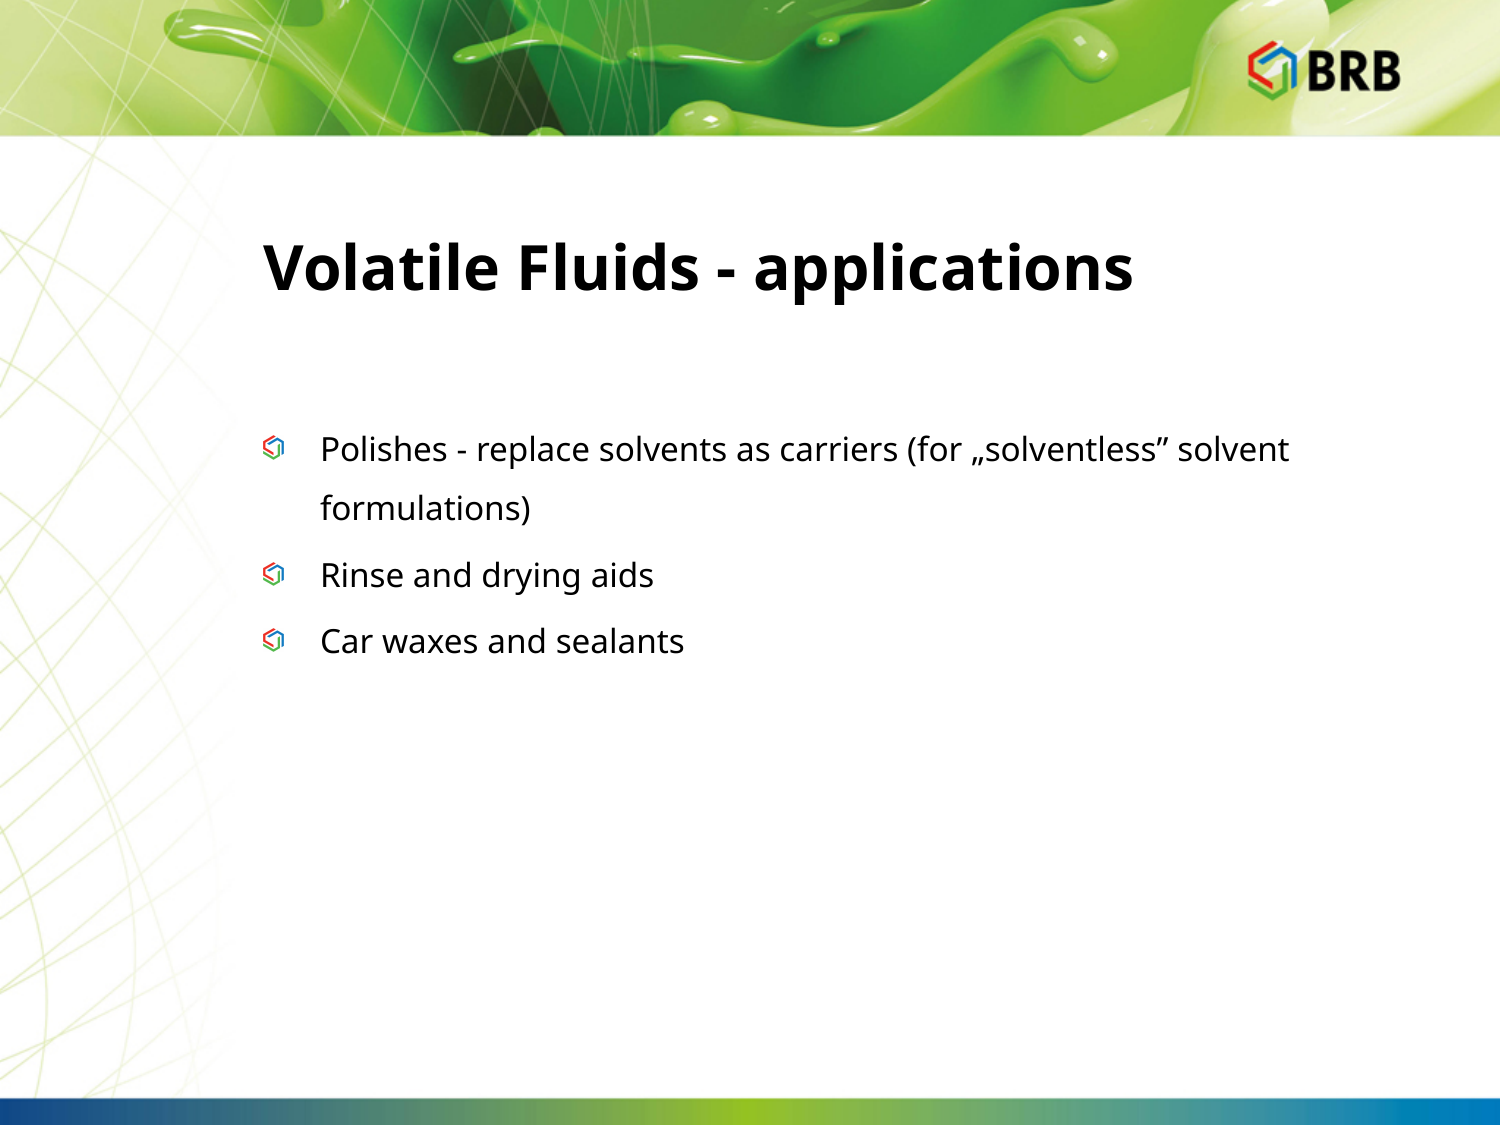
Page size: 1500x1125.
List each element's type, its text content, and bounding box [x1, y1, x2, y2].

title Volatile Fluids - applications [263, 227, 1402, 361]
picture [0, 0, 1500, 1125]
list Polishes - replace solvents as carriers (for „solventless” solvent formulations) Rinse and drying aids Car waxes and sealants [263, 361, 1402, 1005]
